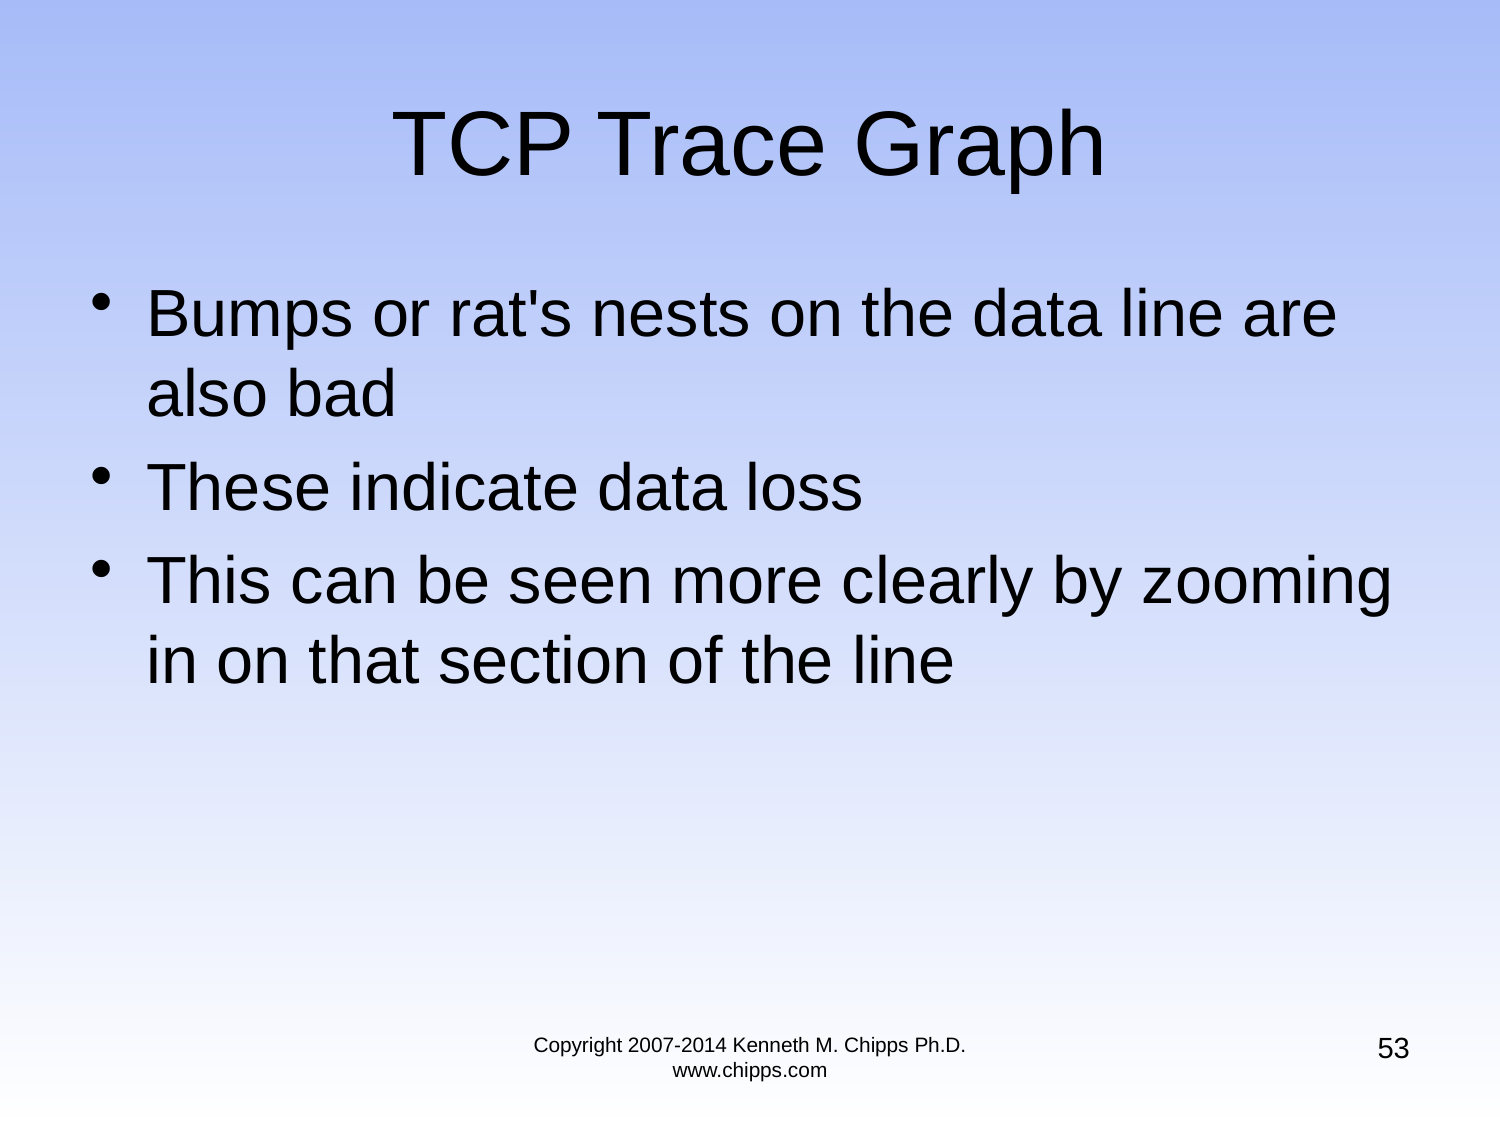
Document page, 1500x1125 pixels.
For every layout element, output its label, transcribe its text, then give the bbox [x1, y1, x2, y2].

list Bumps or rat's nests on the data line are also bad These indicate data loss This can be seen more clearly by zooming in on that section of the line [75, 262, 1425, 1005]
slide_number 53 [1074, 1021, 1426, 1101]
title TCP Trace Graph [75, 45, 1425, 233]
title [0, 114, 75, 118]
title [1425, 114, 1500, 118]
footer Copyright 2007-2014 Kenneth M. Chipps Ph.D. www.chipps.com [449, 1024, 1051, 1103]
